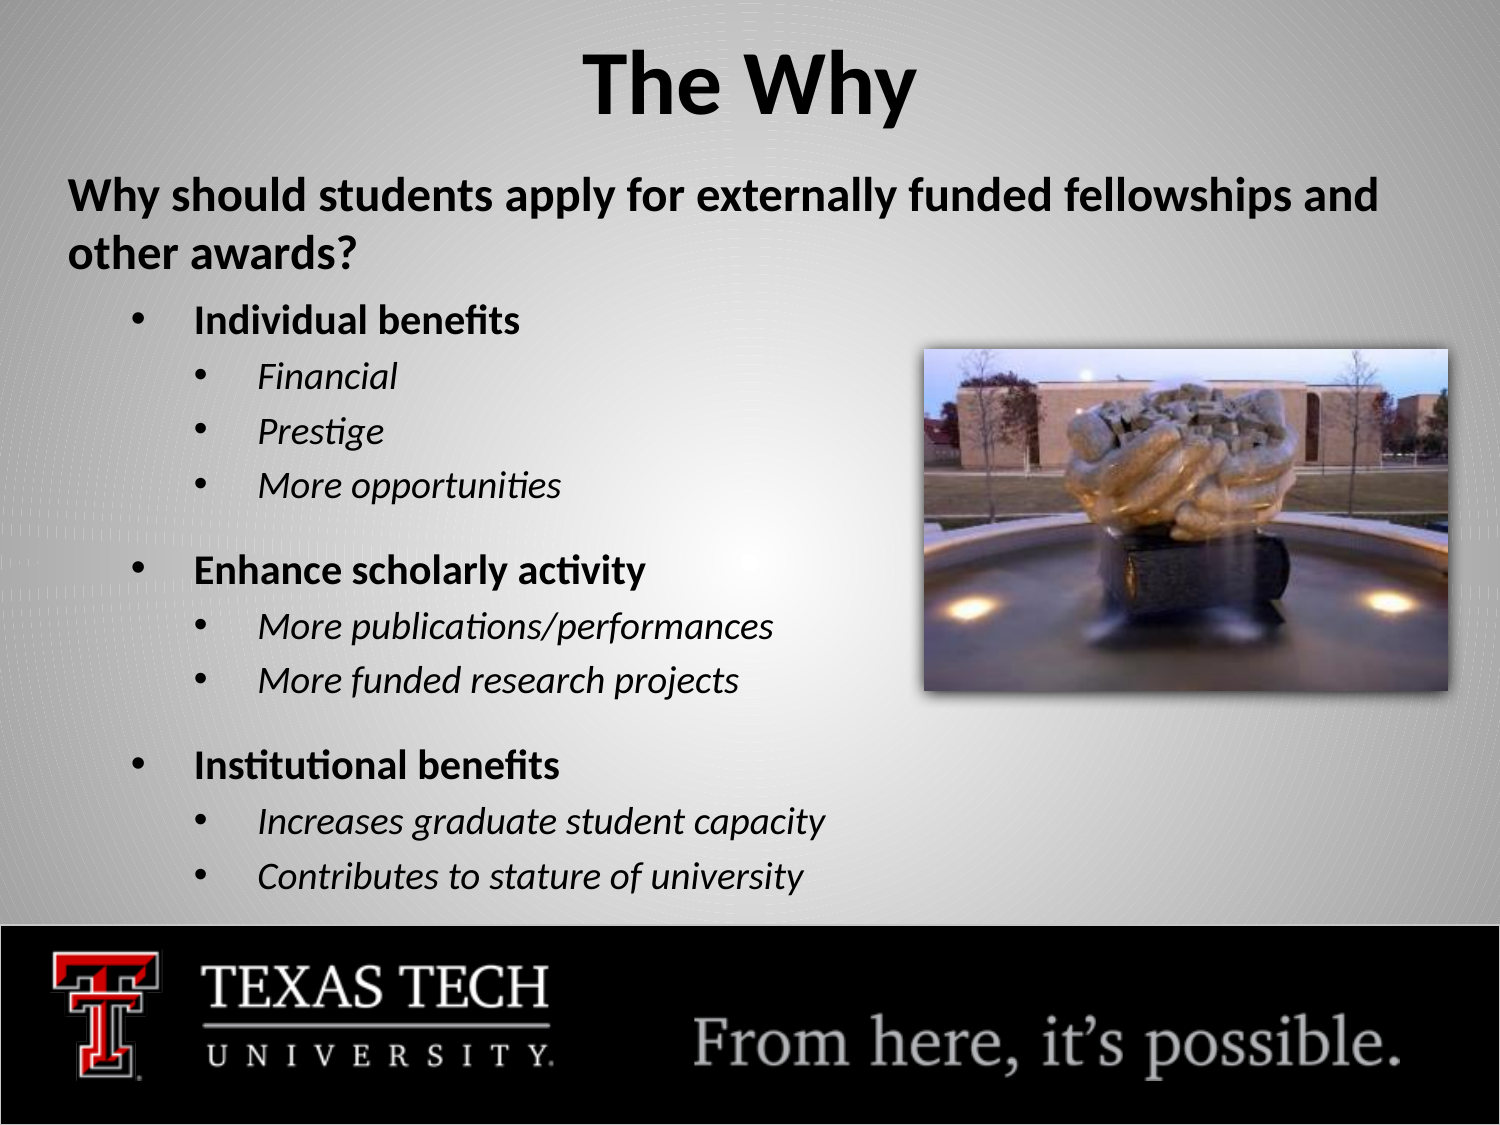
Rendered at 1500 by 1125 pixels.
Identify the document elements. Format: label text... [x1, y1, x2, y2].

text_box Why should students apply for externally funded fellowships and other awards? Individual benefits Financial Prestige More opportunities Enhance scholarly activity More publications/performances More funded research projects Institutional benefits Increases graduate student capacity Contributes to stature of university [52, 154, 1453, 913]
picture [50, 949, 1400, 1081]
title The Why [75, 0, 1425, 154]
picture [924, 349, 1448, 691]
